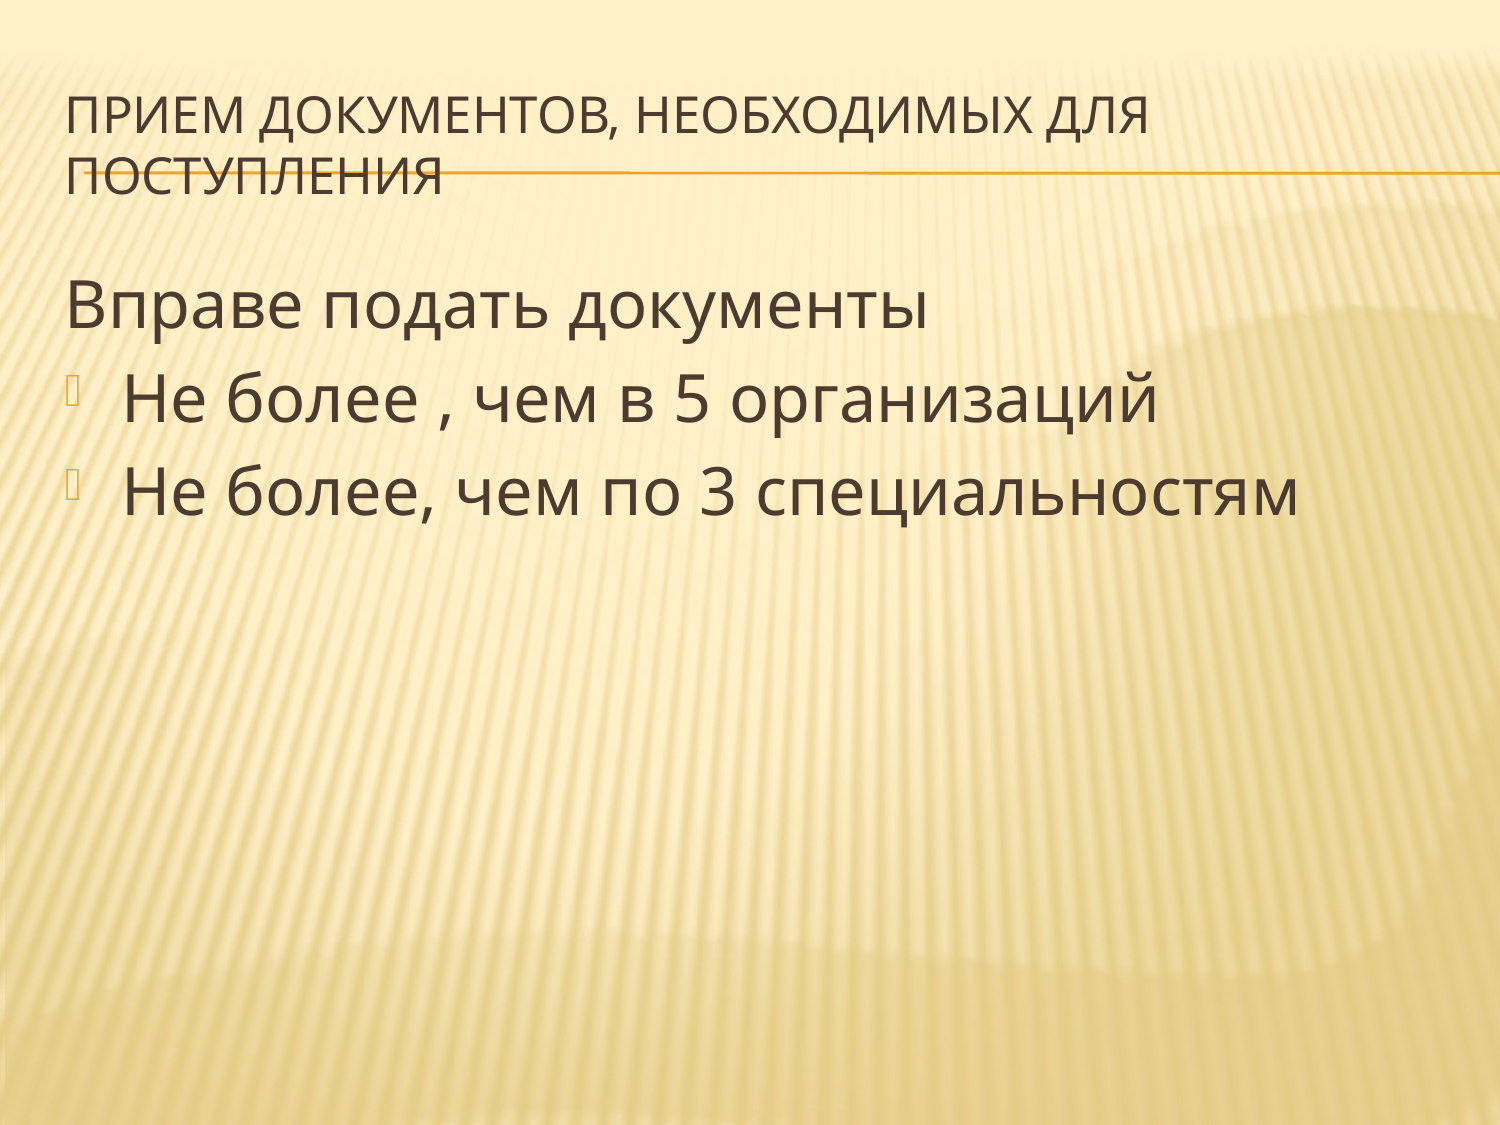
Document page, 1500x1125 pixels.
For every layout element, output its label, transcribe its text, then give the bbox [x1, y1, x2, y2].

list Вправе подать документы Не более , чем в 5 организаций Не более, чем по 3 специальностям [50, 254, 1475, 998]
title Прием документов, необходимых для поступления [50, 75, 1475, 213]
